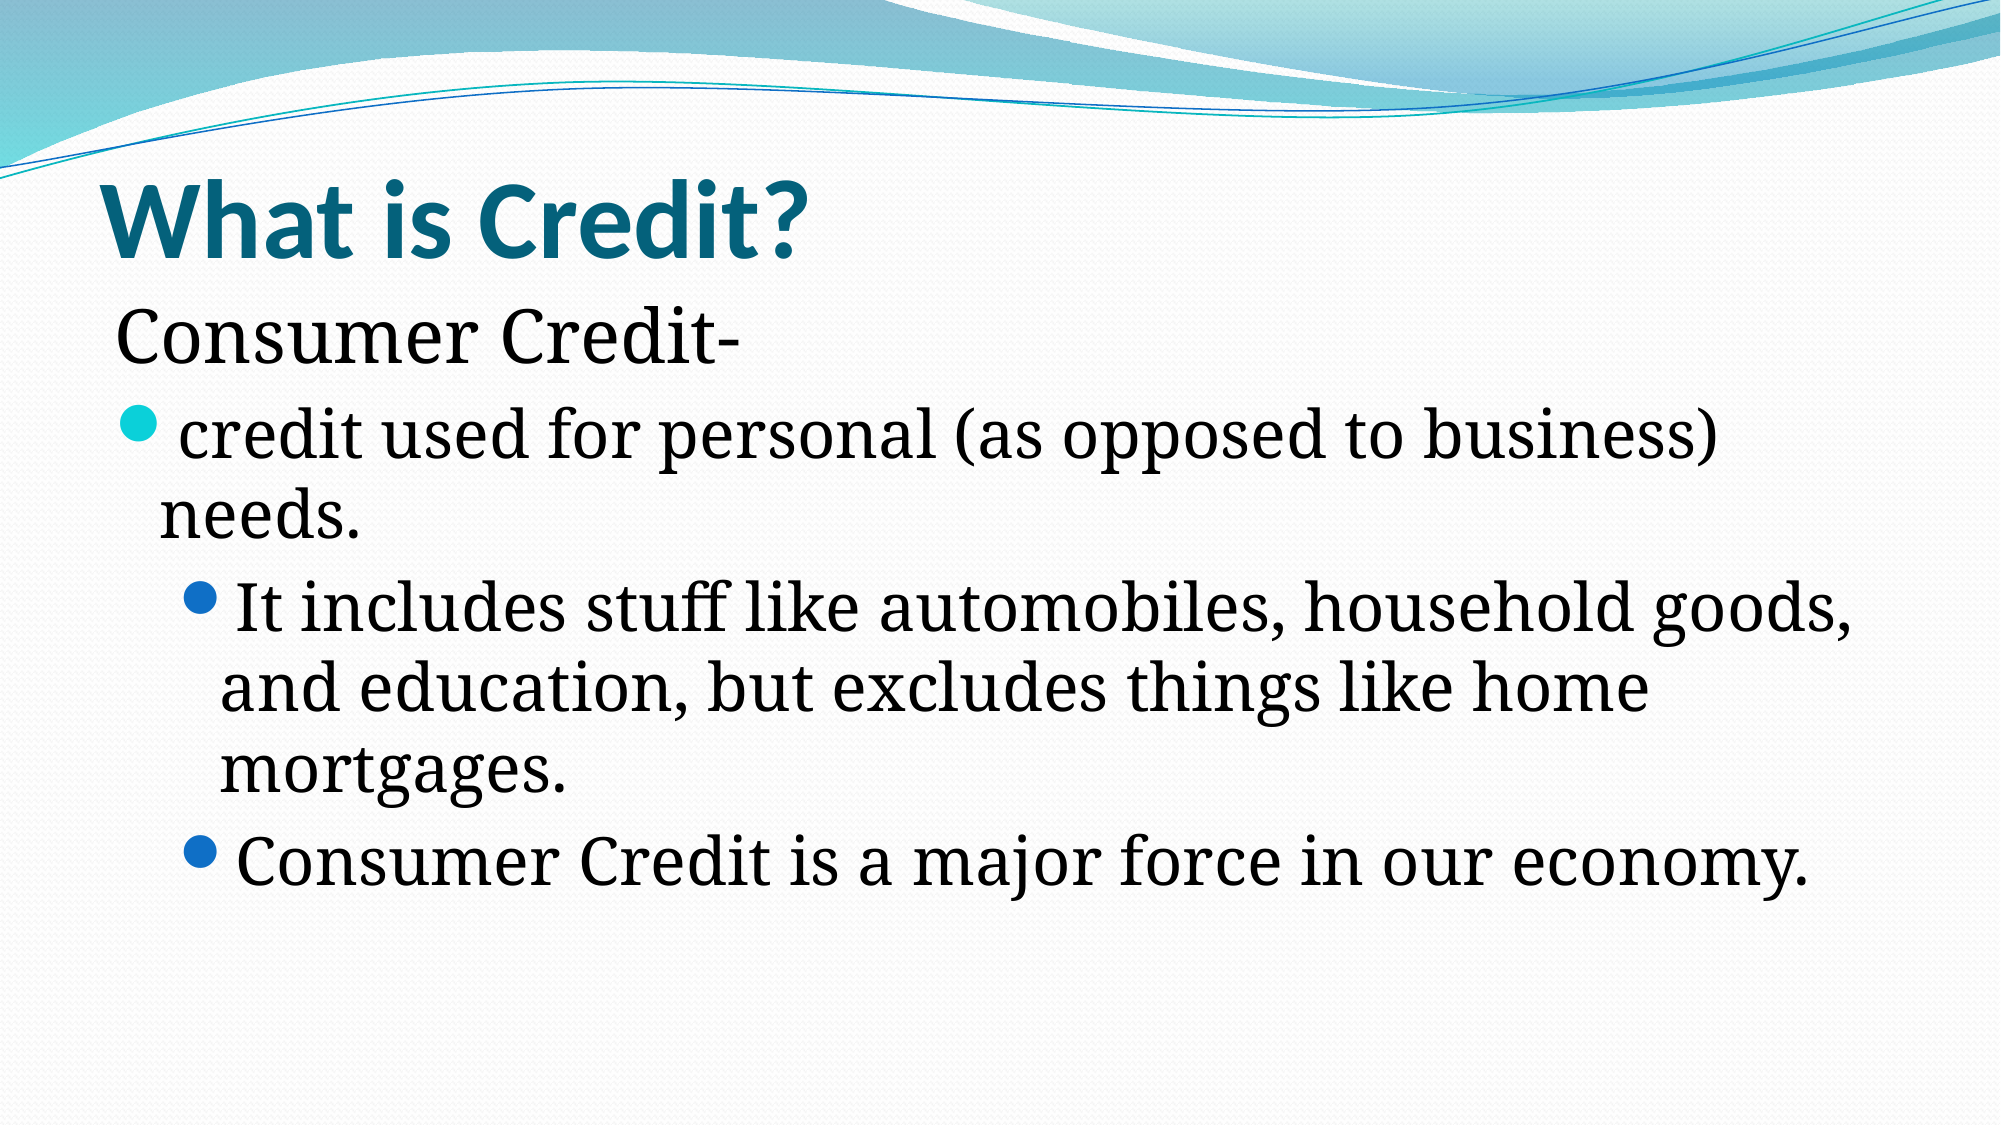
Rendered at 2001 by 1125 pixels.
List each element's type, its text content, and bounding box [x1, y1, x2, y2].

title What is Credit? [99, 115, 1900, 280]
list Consumer Credit- credit used for personal (as opposed to business) needs. It includes stuff like automobiles, household goods, and education, but excludes things like home mortgages. Consumer Credit is a major force in our economy. [99, 280, 1900, 1125]
